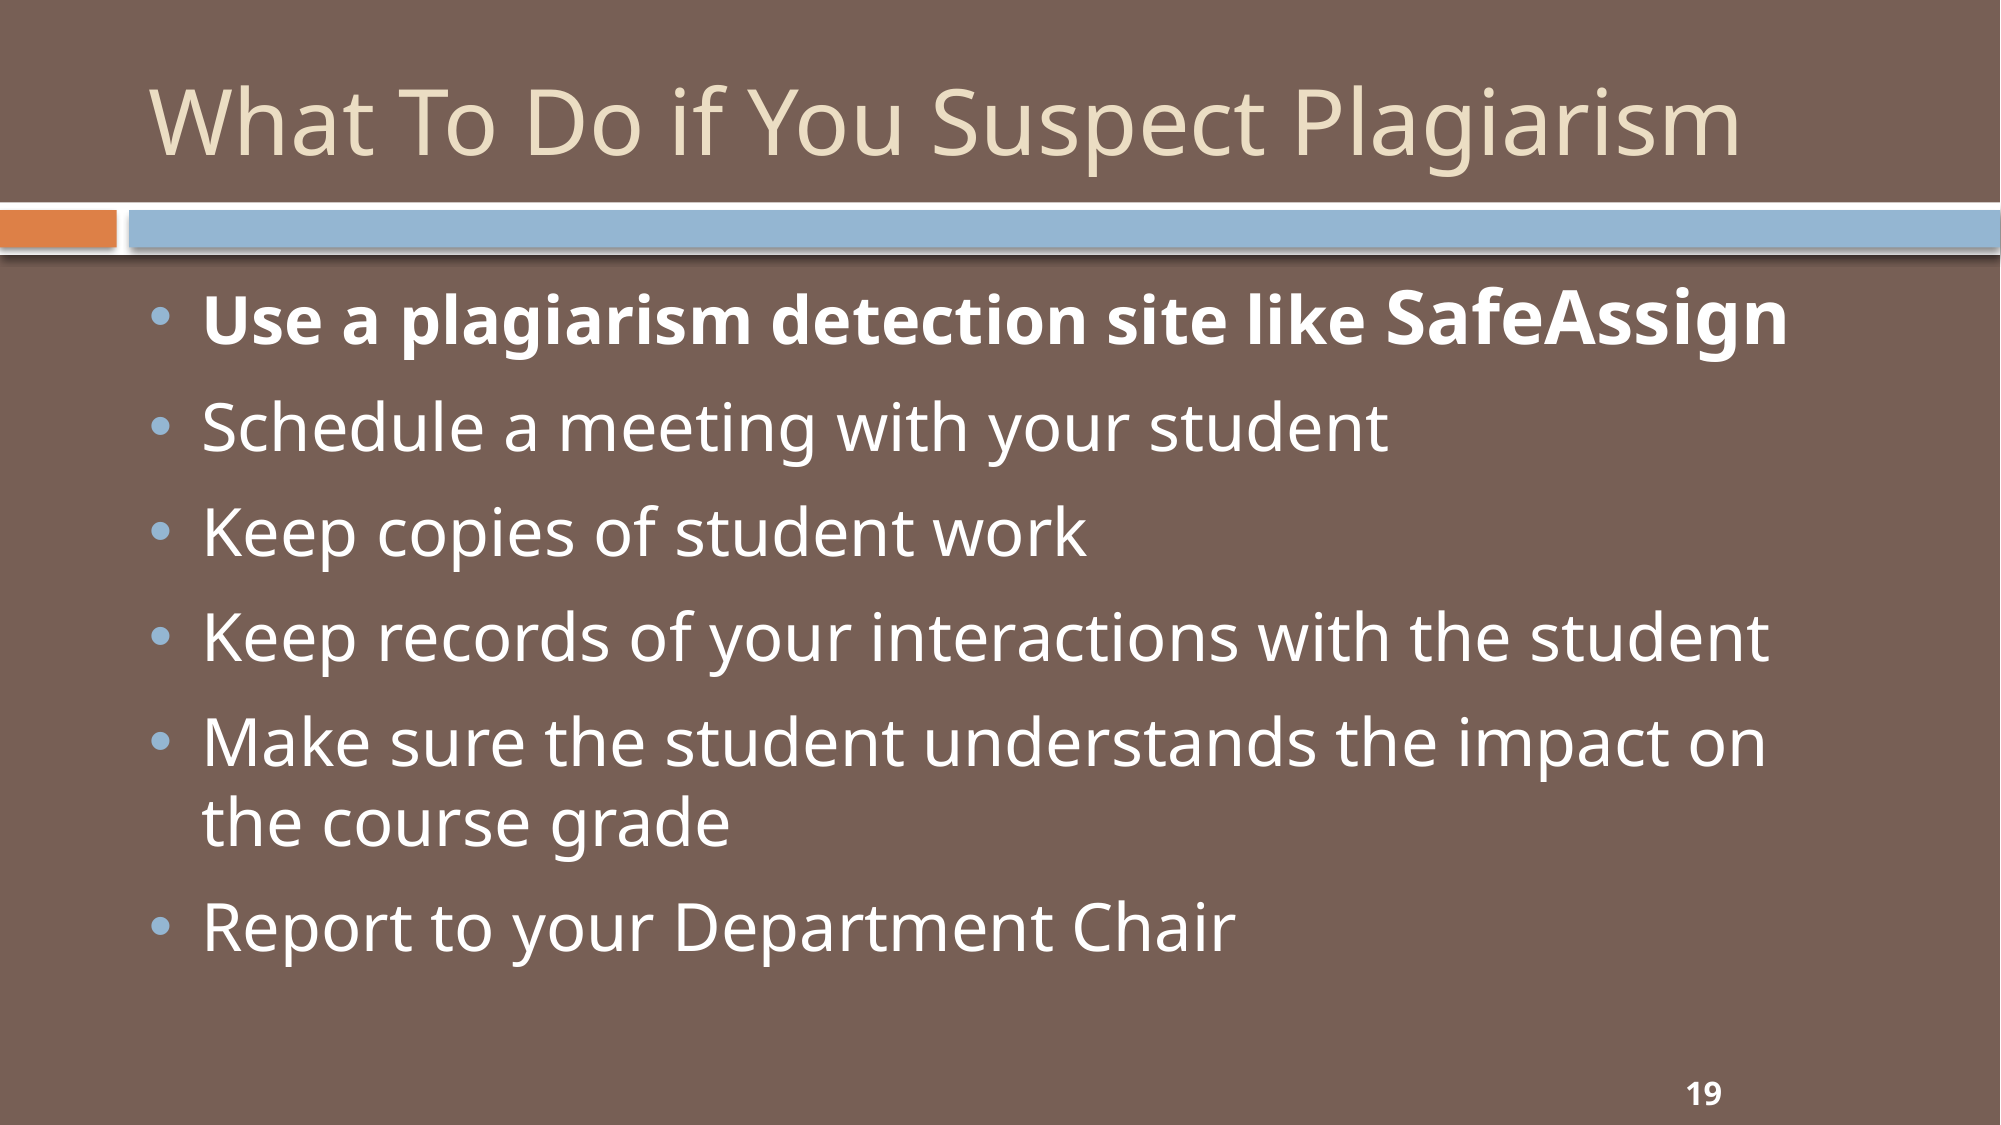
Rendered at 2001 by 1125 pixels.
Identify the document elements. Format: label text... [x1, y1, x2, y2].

title What To Do if You Suspect Plagiarism [133, 37, 1918, 200]
slide_number 19 [1478, 1065, 1929, 1125]
list Use a plagiarism detection site like SafeAssign Schedule a meeting with your student Keep copies of student work Keep records of your interactions with the student Make sure the student understands the impact on the course grade Report to your Department Chair [133, 262, 1853, 1071]
